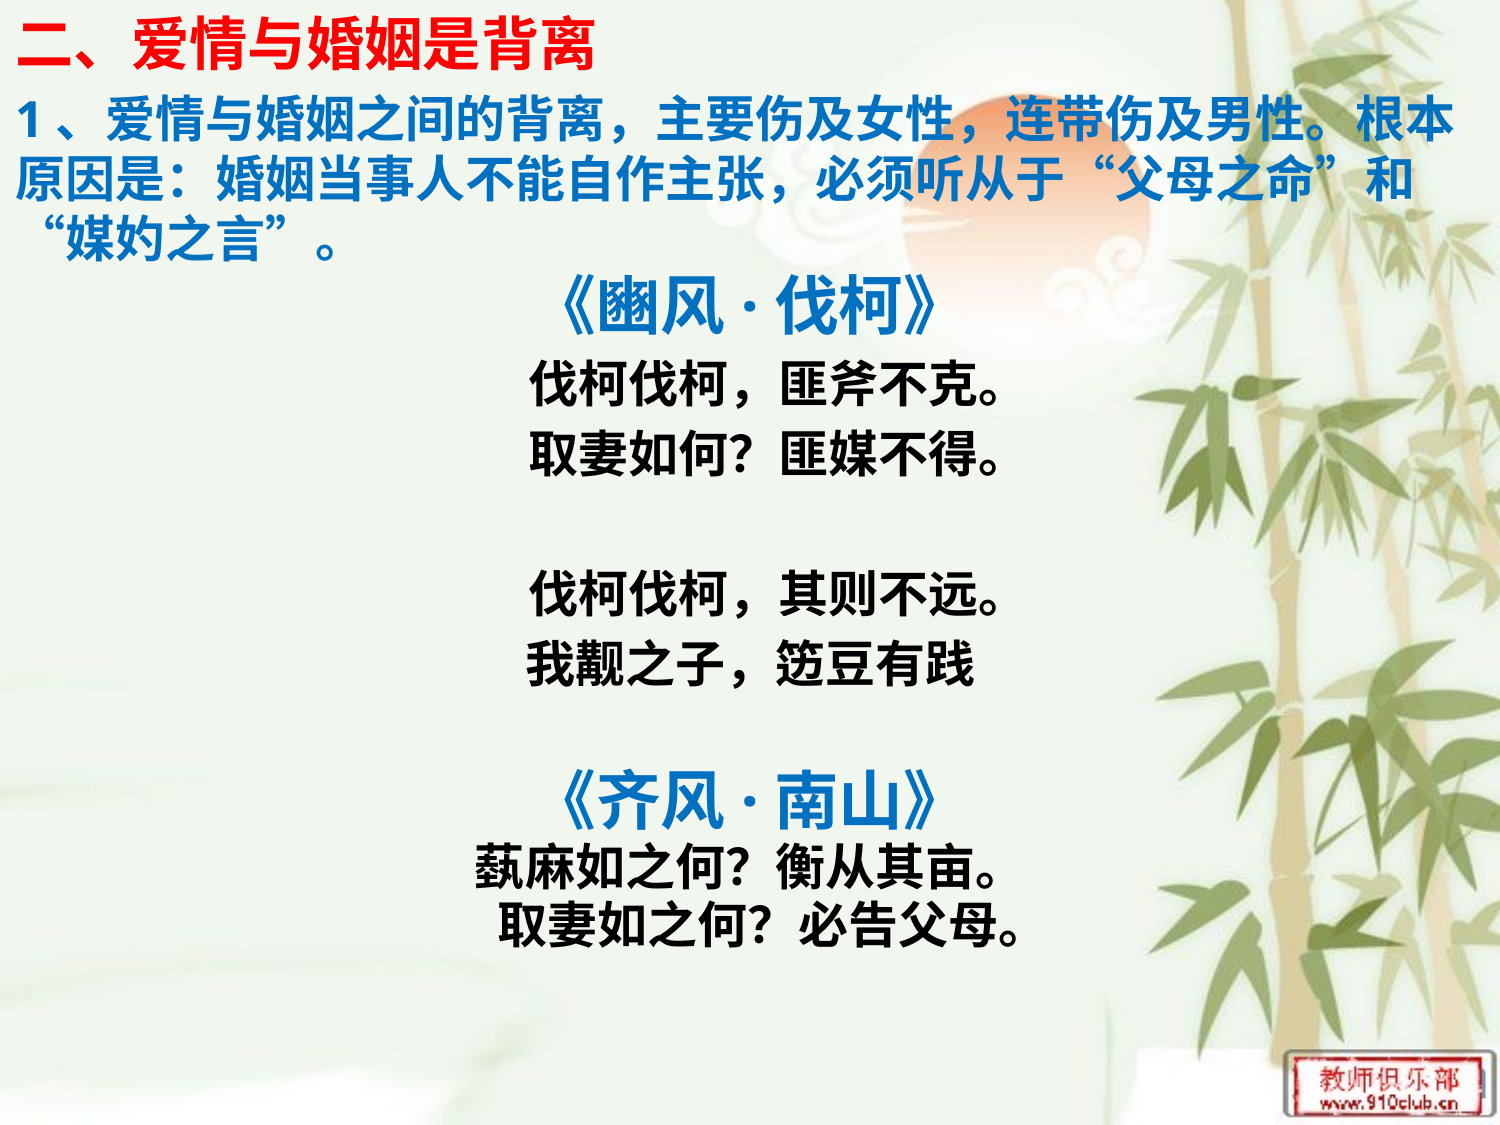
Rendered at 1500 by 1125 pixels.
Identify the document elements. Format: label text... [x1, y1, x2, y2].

list 二、爱情与婚姻是背离 1、爱情与婚姻之间的背离，主要伤及女性，连带伤及男性。根本原因是：婚姻当事人不能自作主张，必须听从于“父母之命”和“媒妁之言”。 《豳风·伐柯》 伐柯伐柯，匪斧不克。 取妻如何？匪媒不得。 伐柯伐柯，其则不远。 我觏之子，笾豆有践 《齐风·南山》 蓺麻如之何？衡从其亩。 取妻如之何？必告父母。 [0, 0, 1500, 1125]
